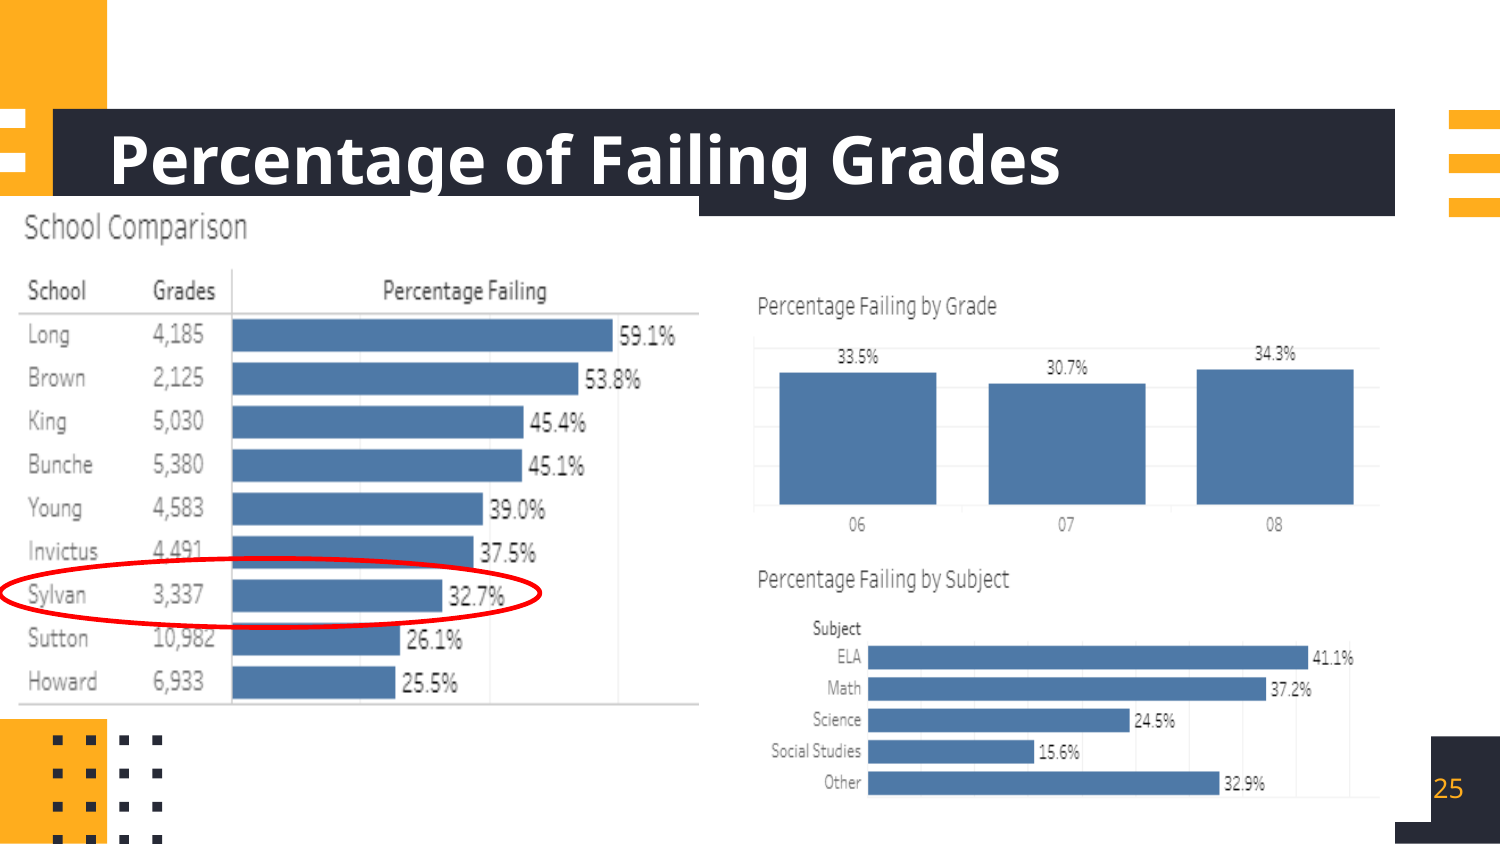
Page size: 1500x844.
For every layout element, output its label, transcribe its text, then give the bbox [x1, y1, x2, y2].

slide_number 25 [1395, 736, 1500, 844]
title Percentage of Failing Grades [108, 108, 1396, 217]
picture [0, 196, 699, 719]
picture [749, 274, 1431, 822]
